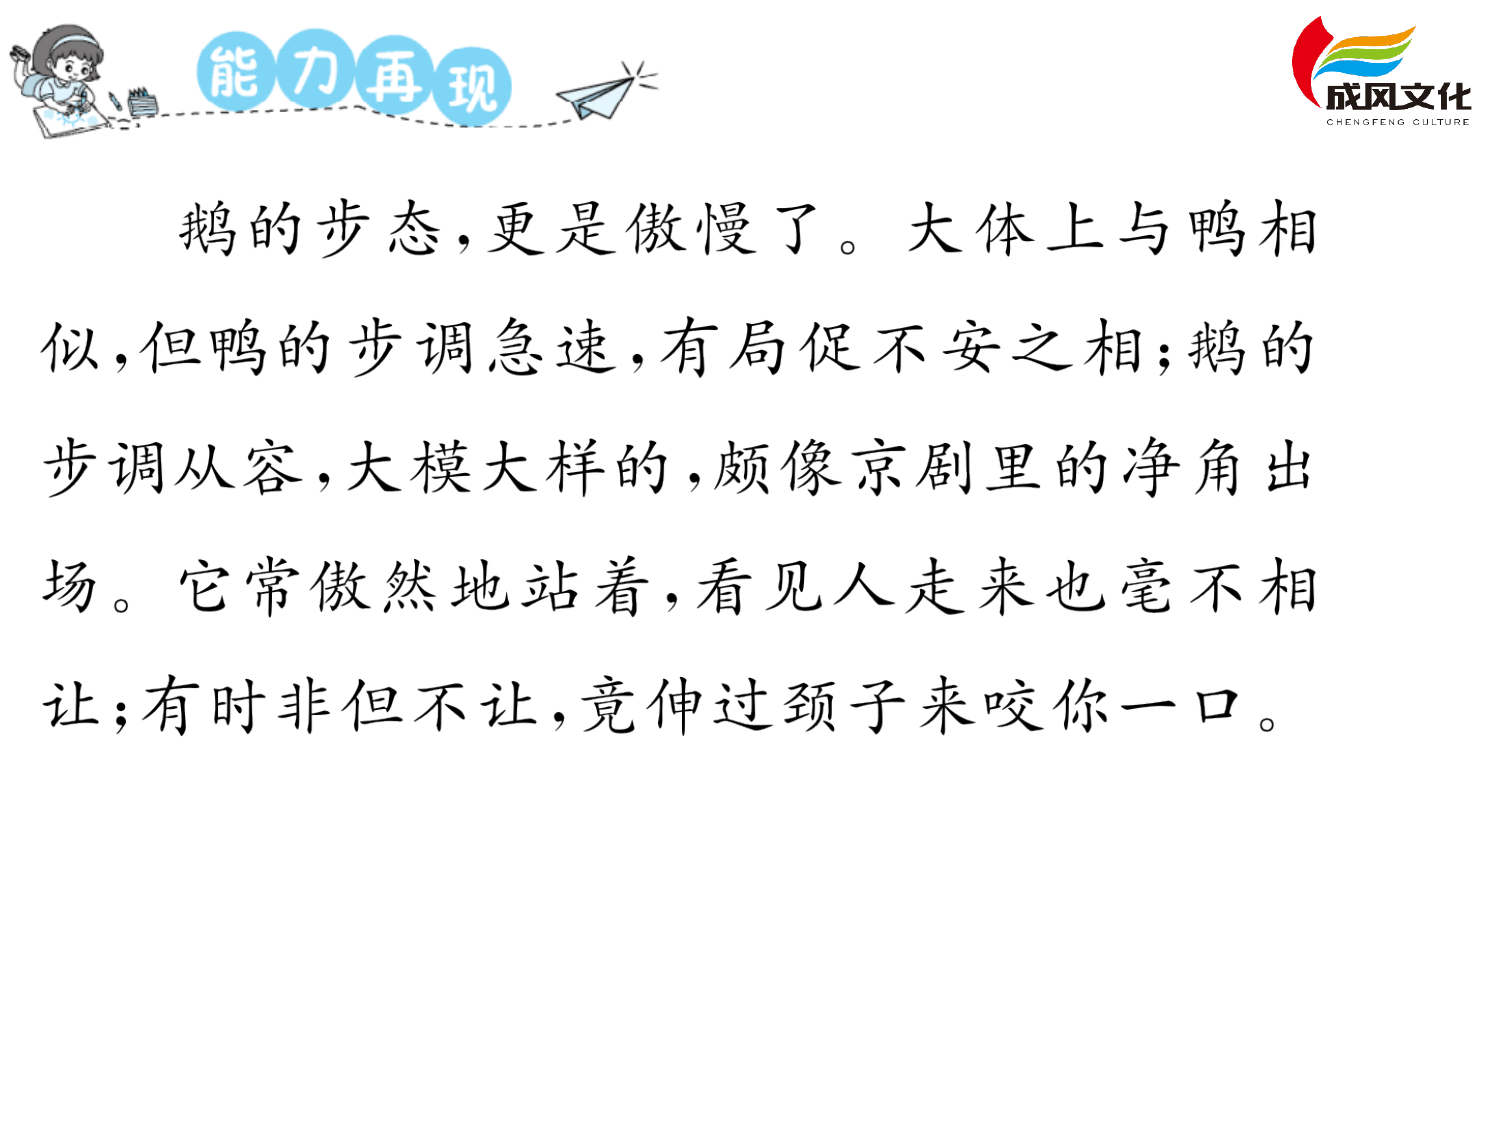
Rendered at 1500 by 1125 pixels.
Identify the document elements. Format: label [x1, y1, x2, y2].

picture [1281, 0, 1489, 136]
picture [0, 12, 674, 152]
picture [35, 176, 1453, 769]
